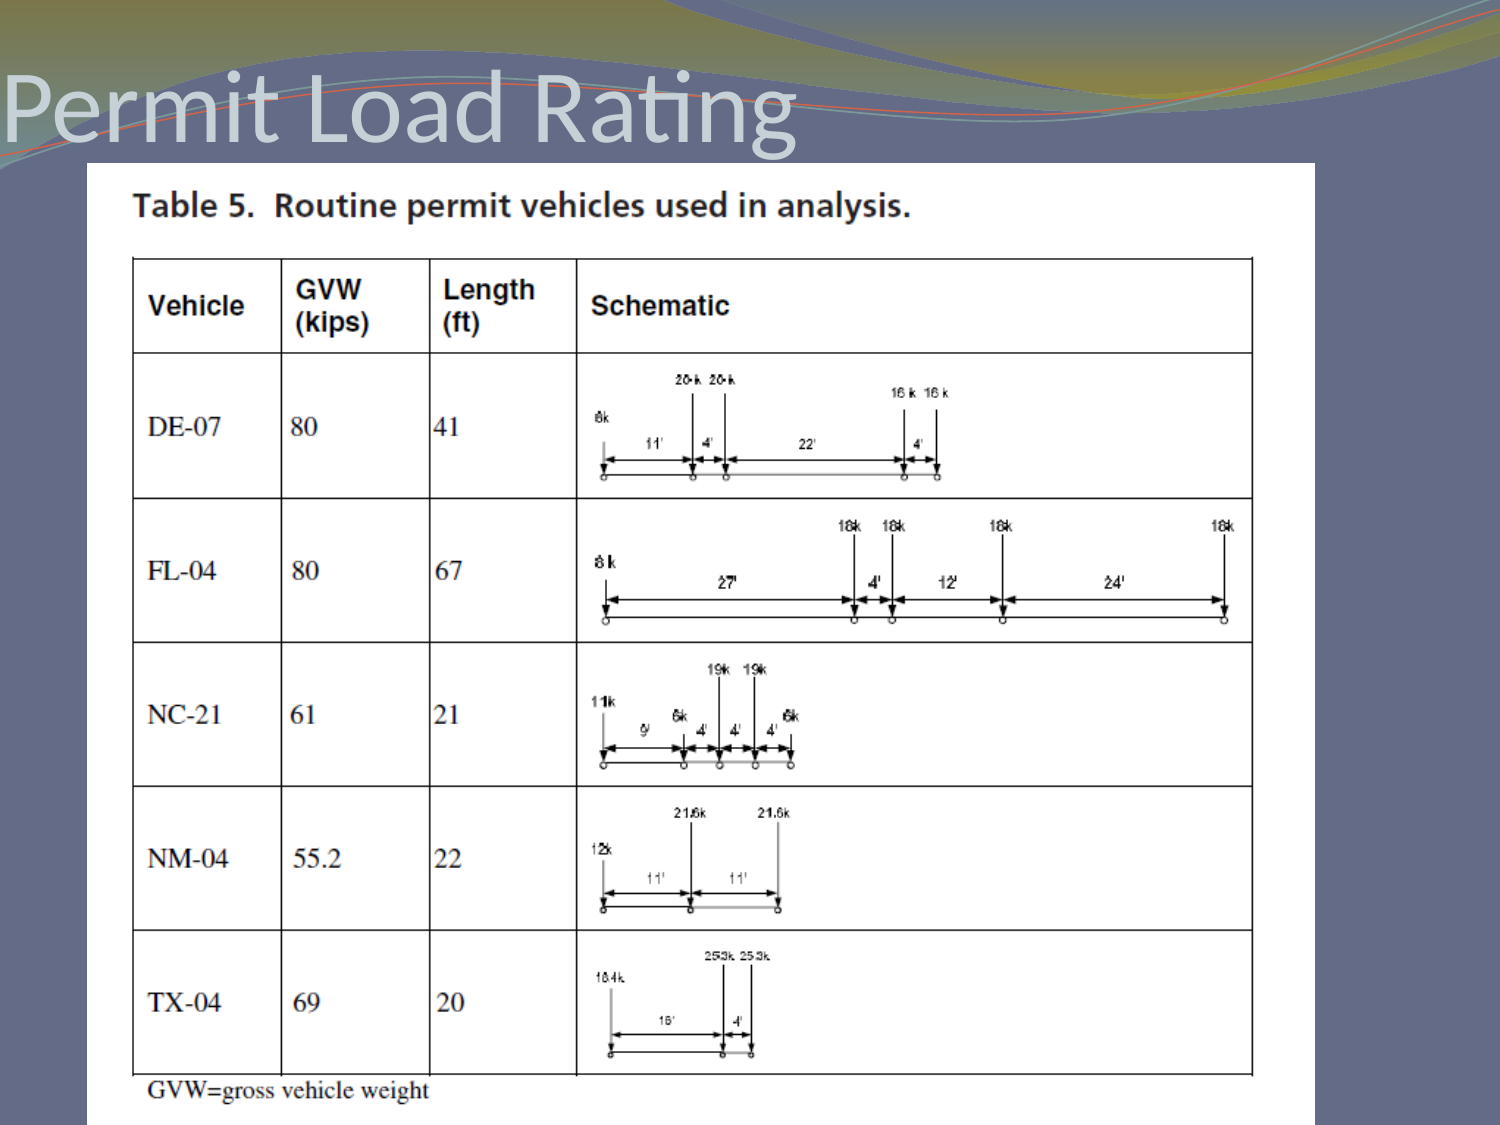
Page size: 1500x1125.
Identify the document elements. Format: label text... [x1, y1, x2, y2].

picture [87, 163, 1316, 1125]
title Permit Load Rating [0, 0, 1350, 164]
